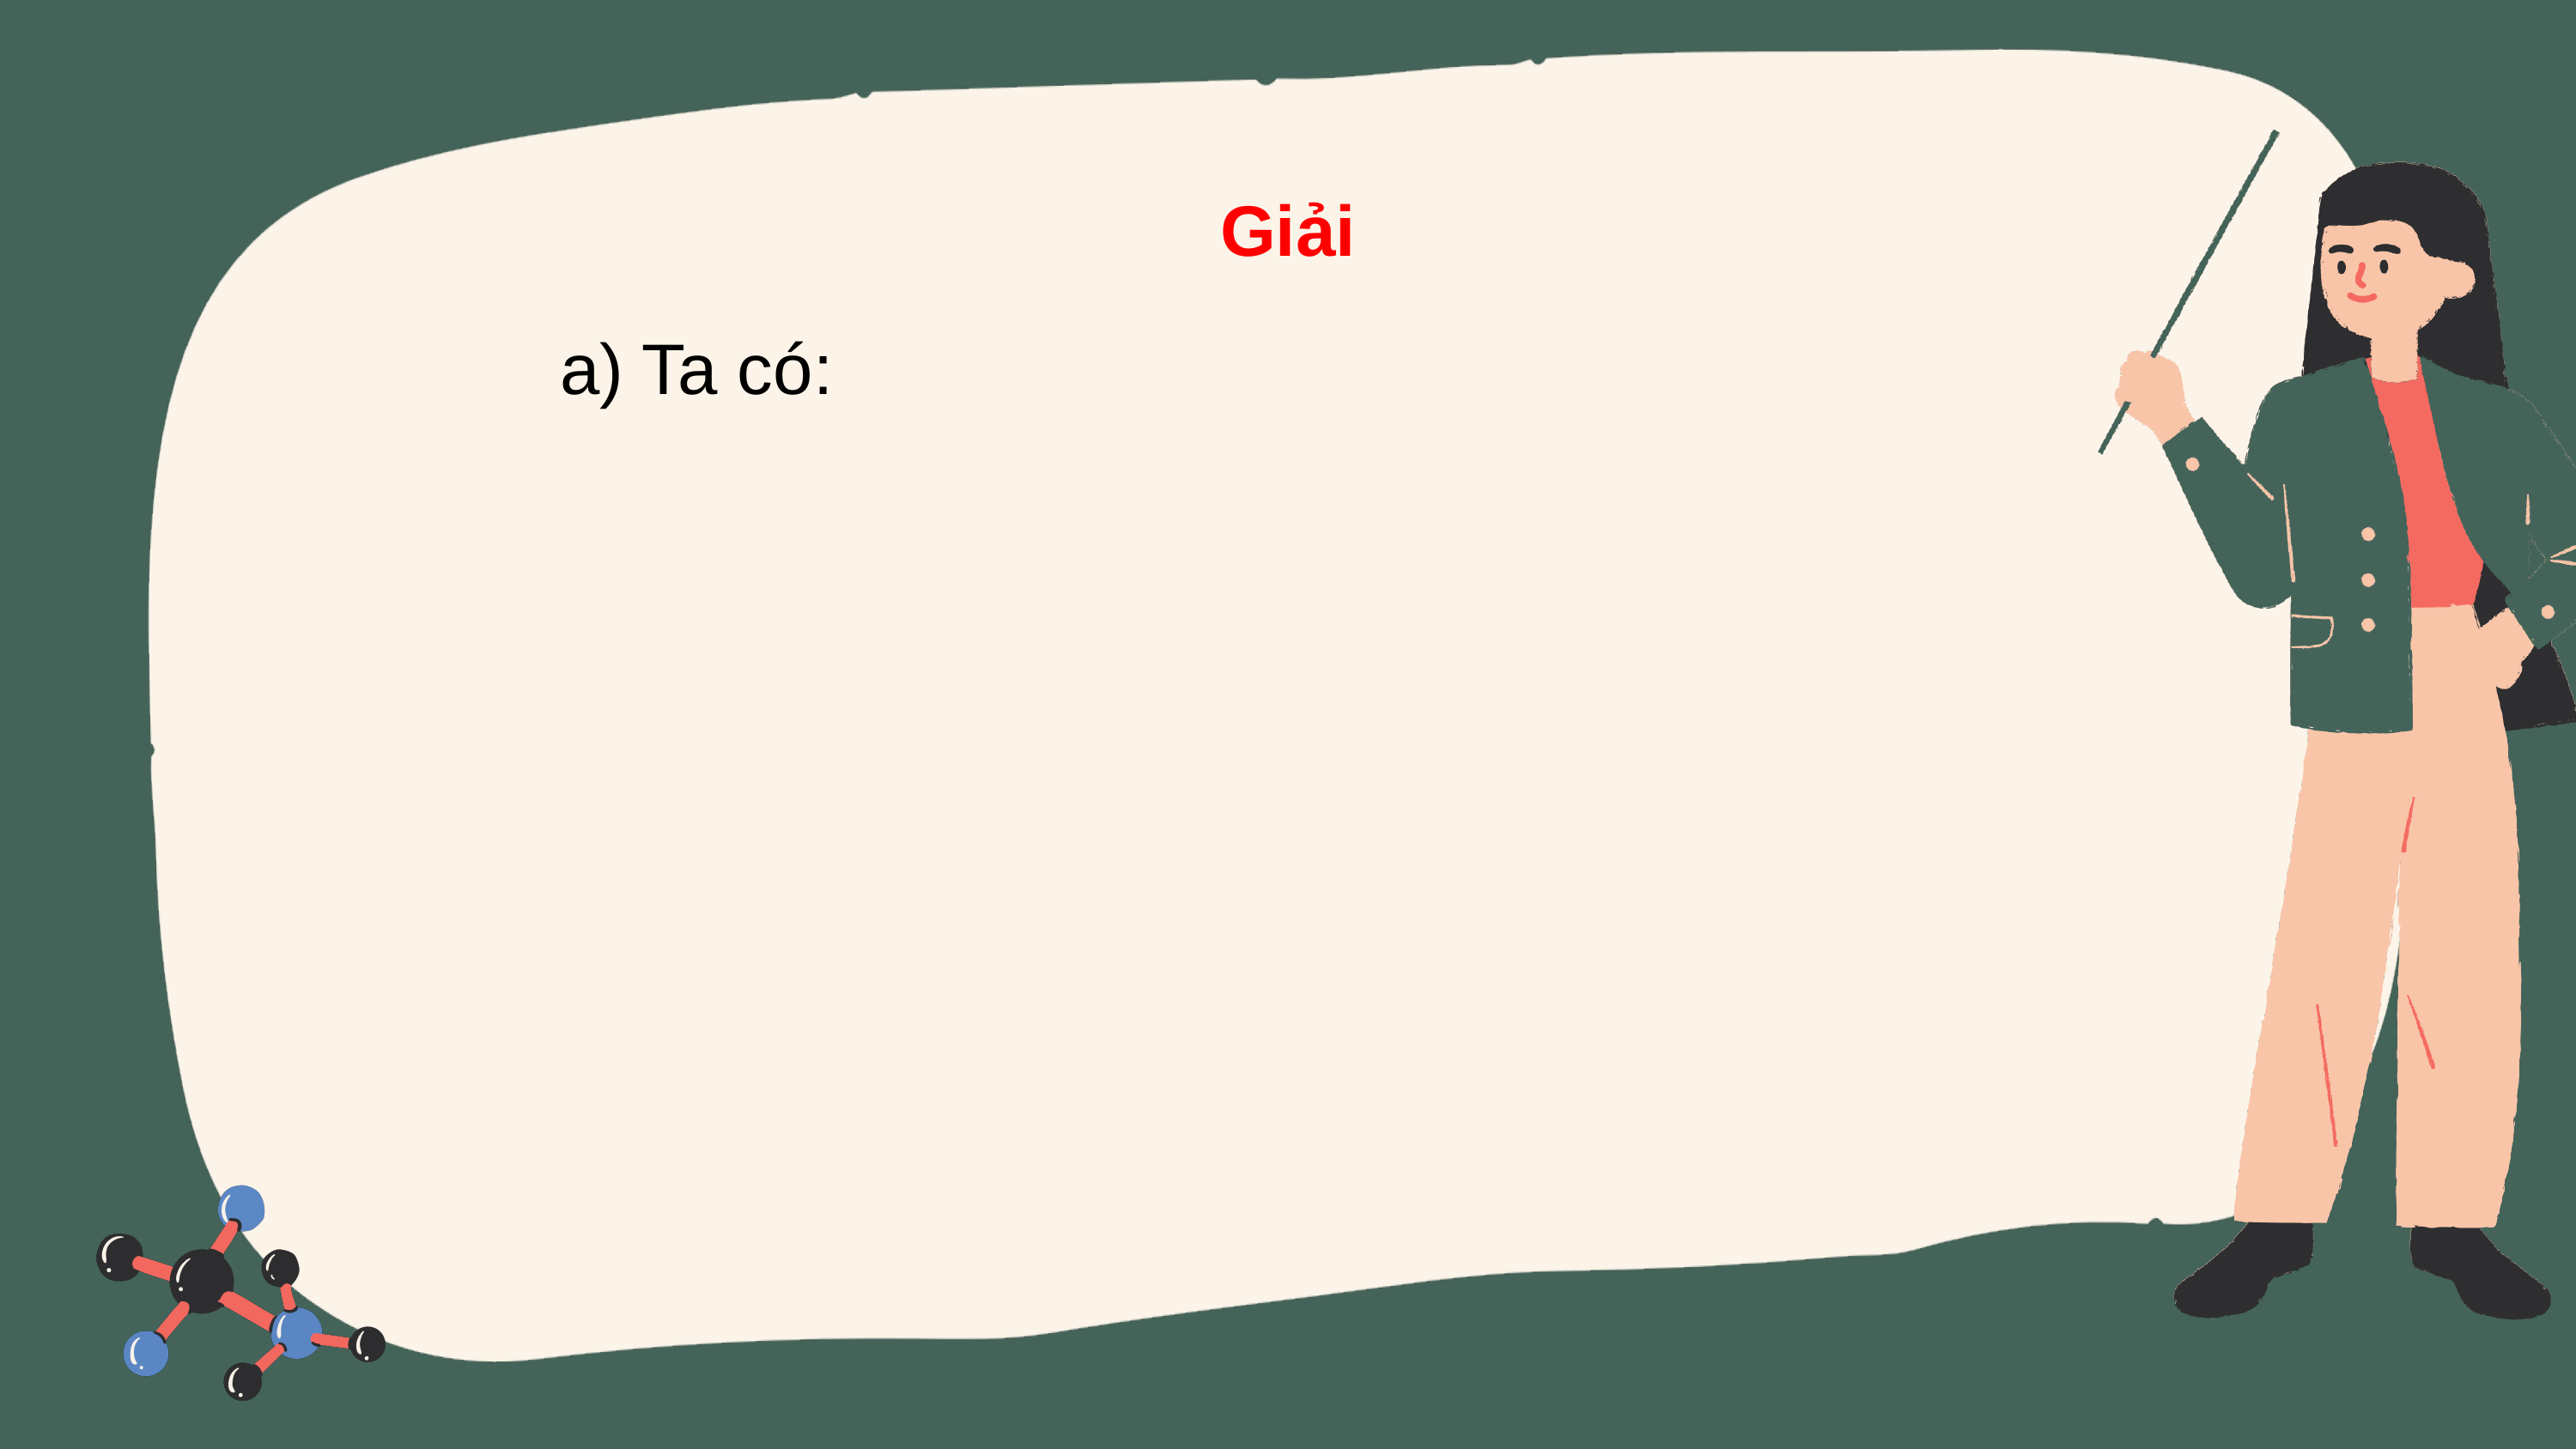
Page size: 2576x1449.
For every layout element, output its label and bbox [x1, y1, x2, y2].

picture [96, 48, 2576, 1401]
